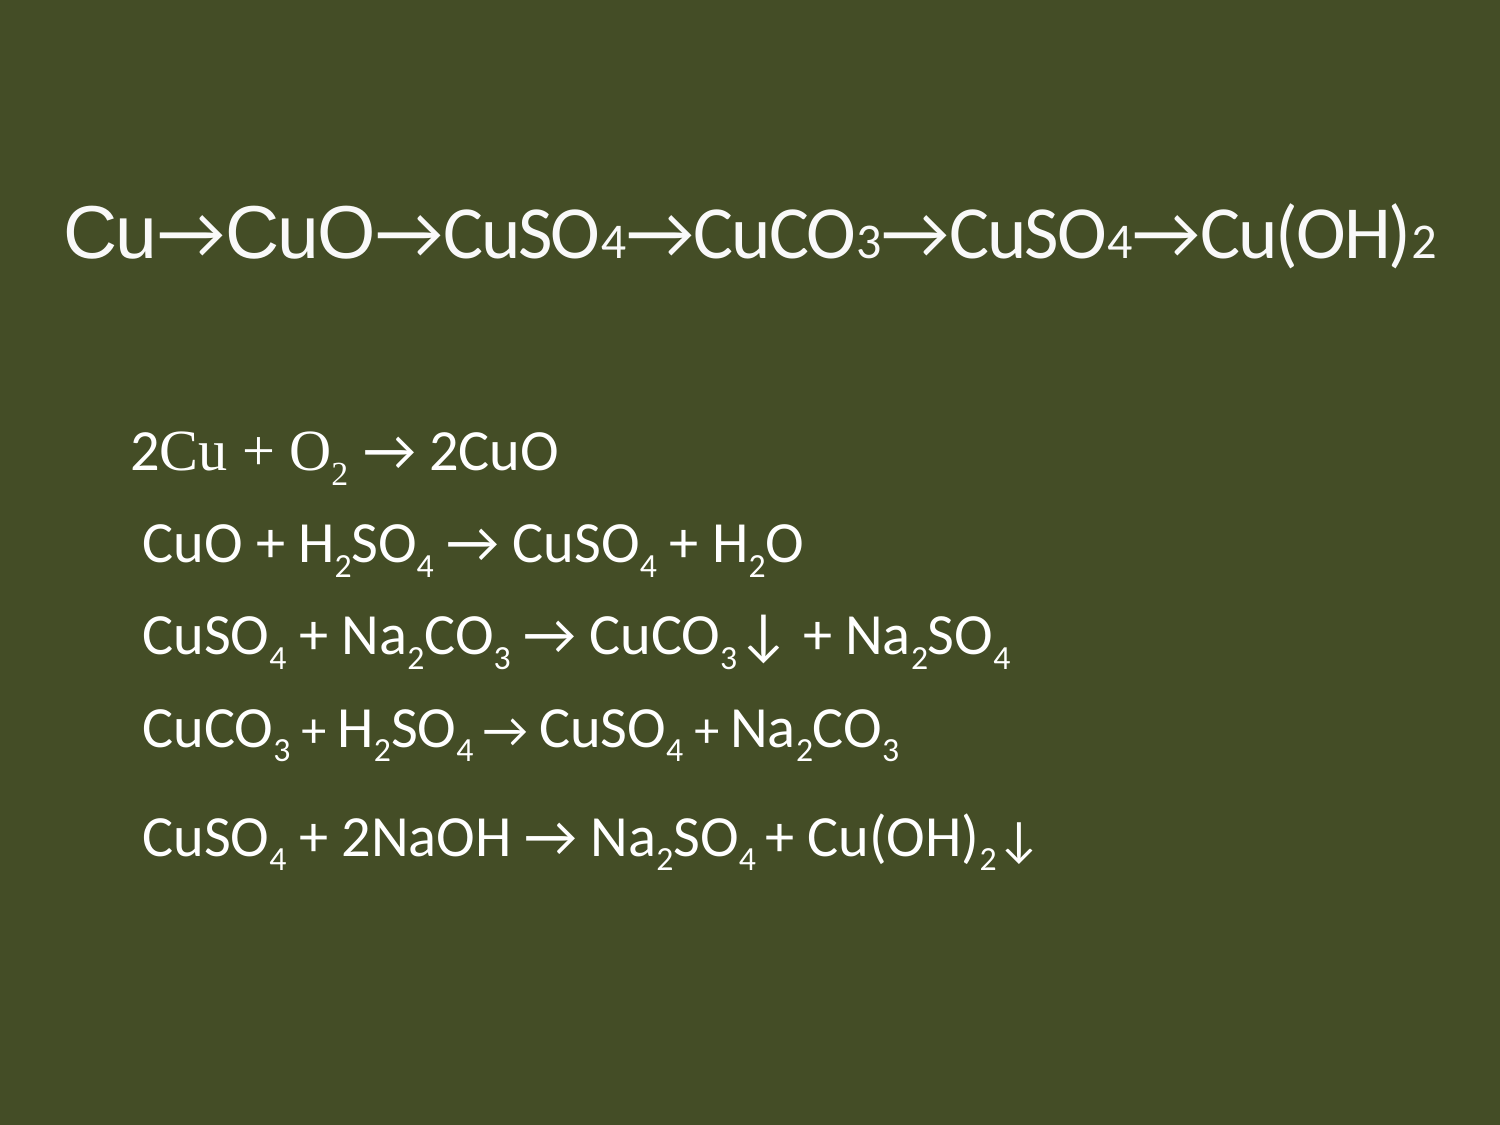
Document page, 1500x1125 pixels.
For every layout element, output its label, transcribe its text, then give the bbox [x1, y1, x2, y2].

list 2Cu + O2 → 2CuO CuO + H2SO4 → CuSO4 + H2O CuSO4 + Na2CO3 → CuCO3↓ + Na2SO4 CuCO3 + H2SO4 → CuSO4 + Na2CO3 CuSO4 + 2NaOH → Na2SO4 + Cu(OH)2↓ [75, 249, 1425, 1000]
title Cu→CuO→CuSO4→CuCO3→CuSO4→Cu(OH)2 [0, 0, 1500, 282]
